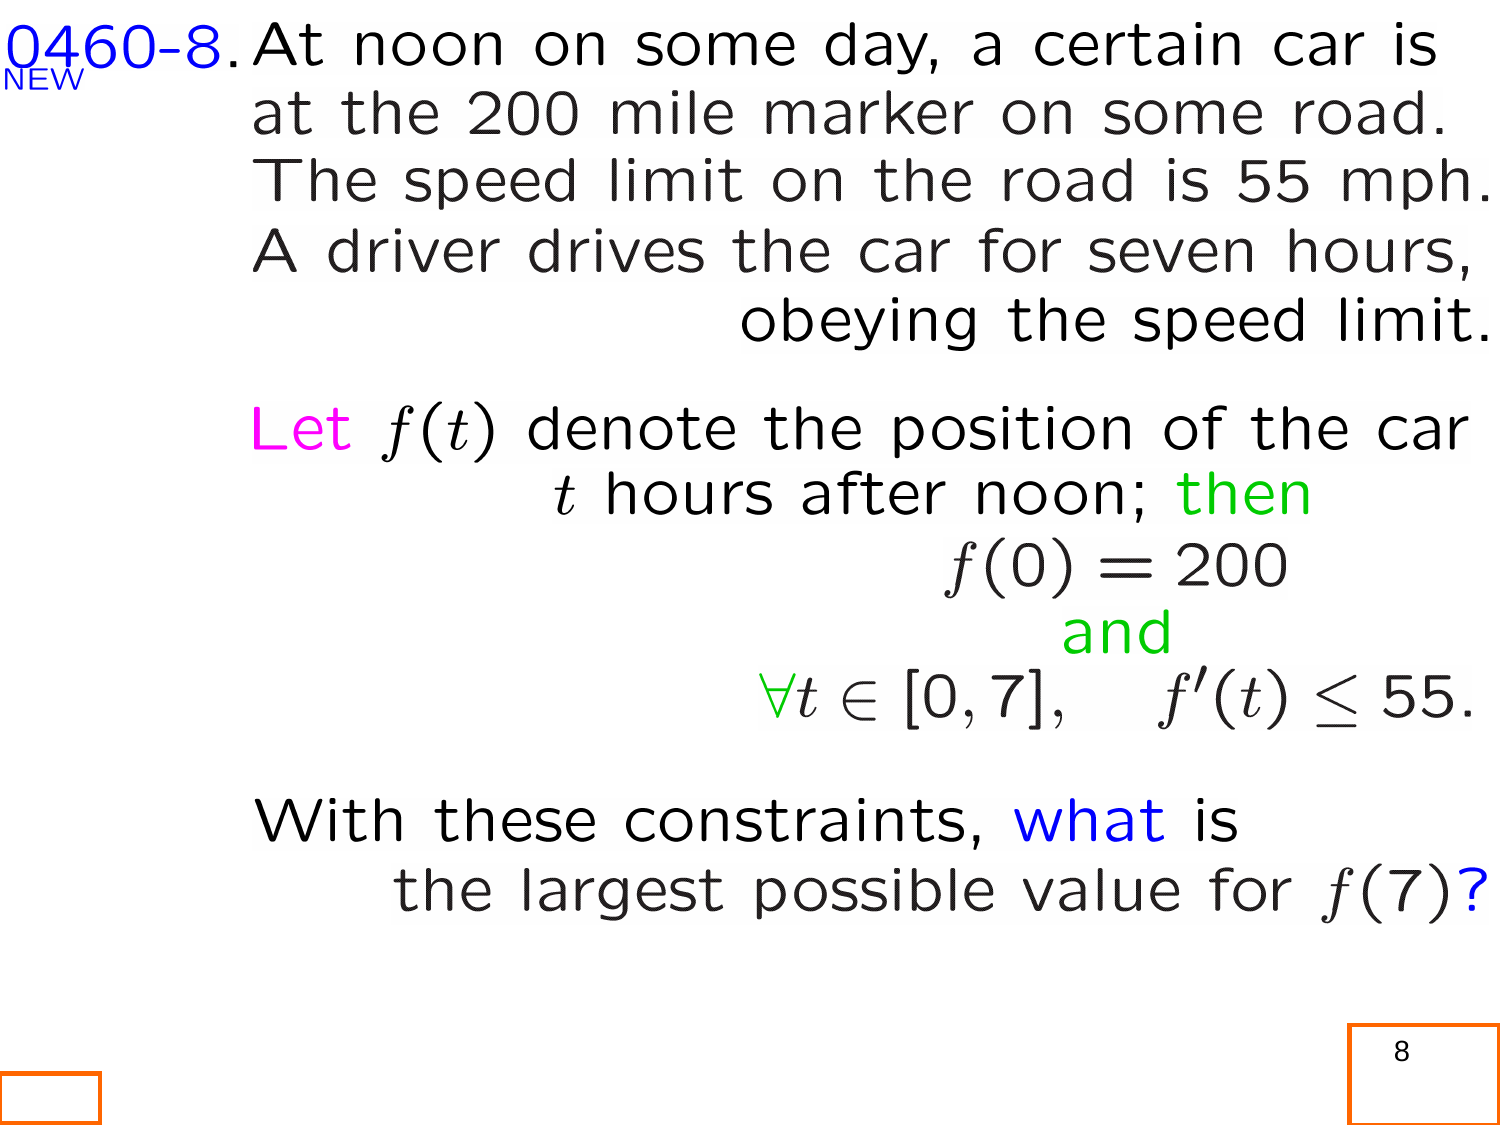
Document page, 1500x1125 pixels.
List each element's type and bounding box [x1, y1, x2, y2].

picture [4, 24, 239, 91]
picture [741, 297, 1490, 354]
picture [251, 87, 1443, 138]
picture [1062, 606, 1169, 654]
text_box [0, 1073, 100, 1124]
picture [251, 22, 1437, 76]
picture [251, 401, 1471, 464]
picture [391, 862, 1490, 926]
picture [552, 467, 1310, 525]
text_box [1349, 1025, 1500, 1125]
picture [251, 225, 1468, 282]
picture [251, 798, 1239, 852]
picture [758, 664, 1472, 731]
picture [251, 157, 1490, 212]
picture [942, 537, 1288, 601]
